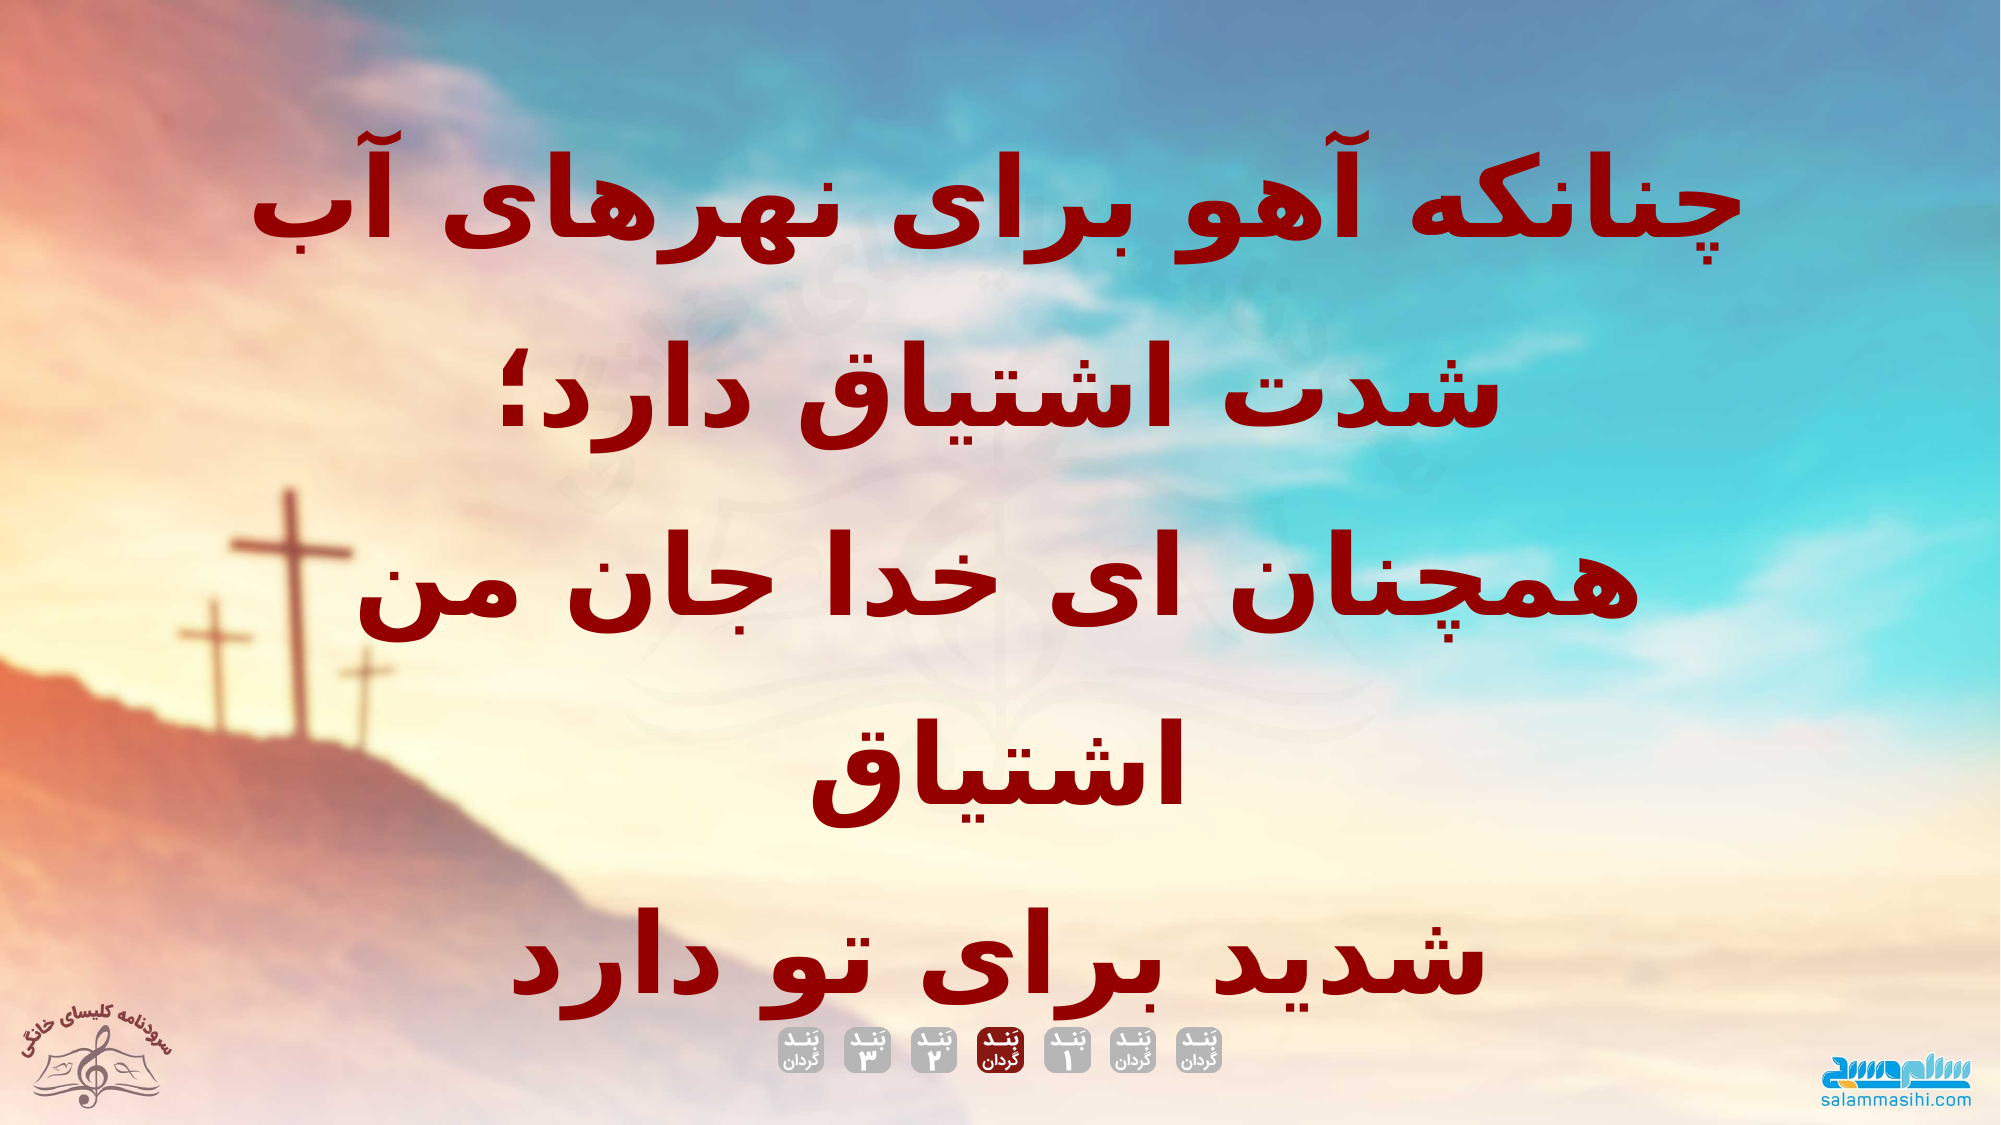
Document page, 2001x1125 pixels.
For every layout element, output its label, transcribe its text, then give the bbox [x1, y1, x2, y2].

picture [0, 0, 2001, 1125]
title چنانکه آهو برای نهرهای آب شدت اشتیاق دارد؛ همچنان ای خدا جان من اشتیاق شدید برای تو دارد [137, 59, 1863, 1027]
